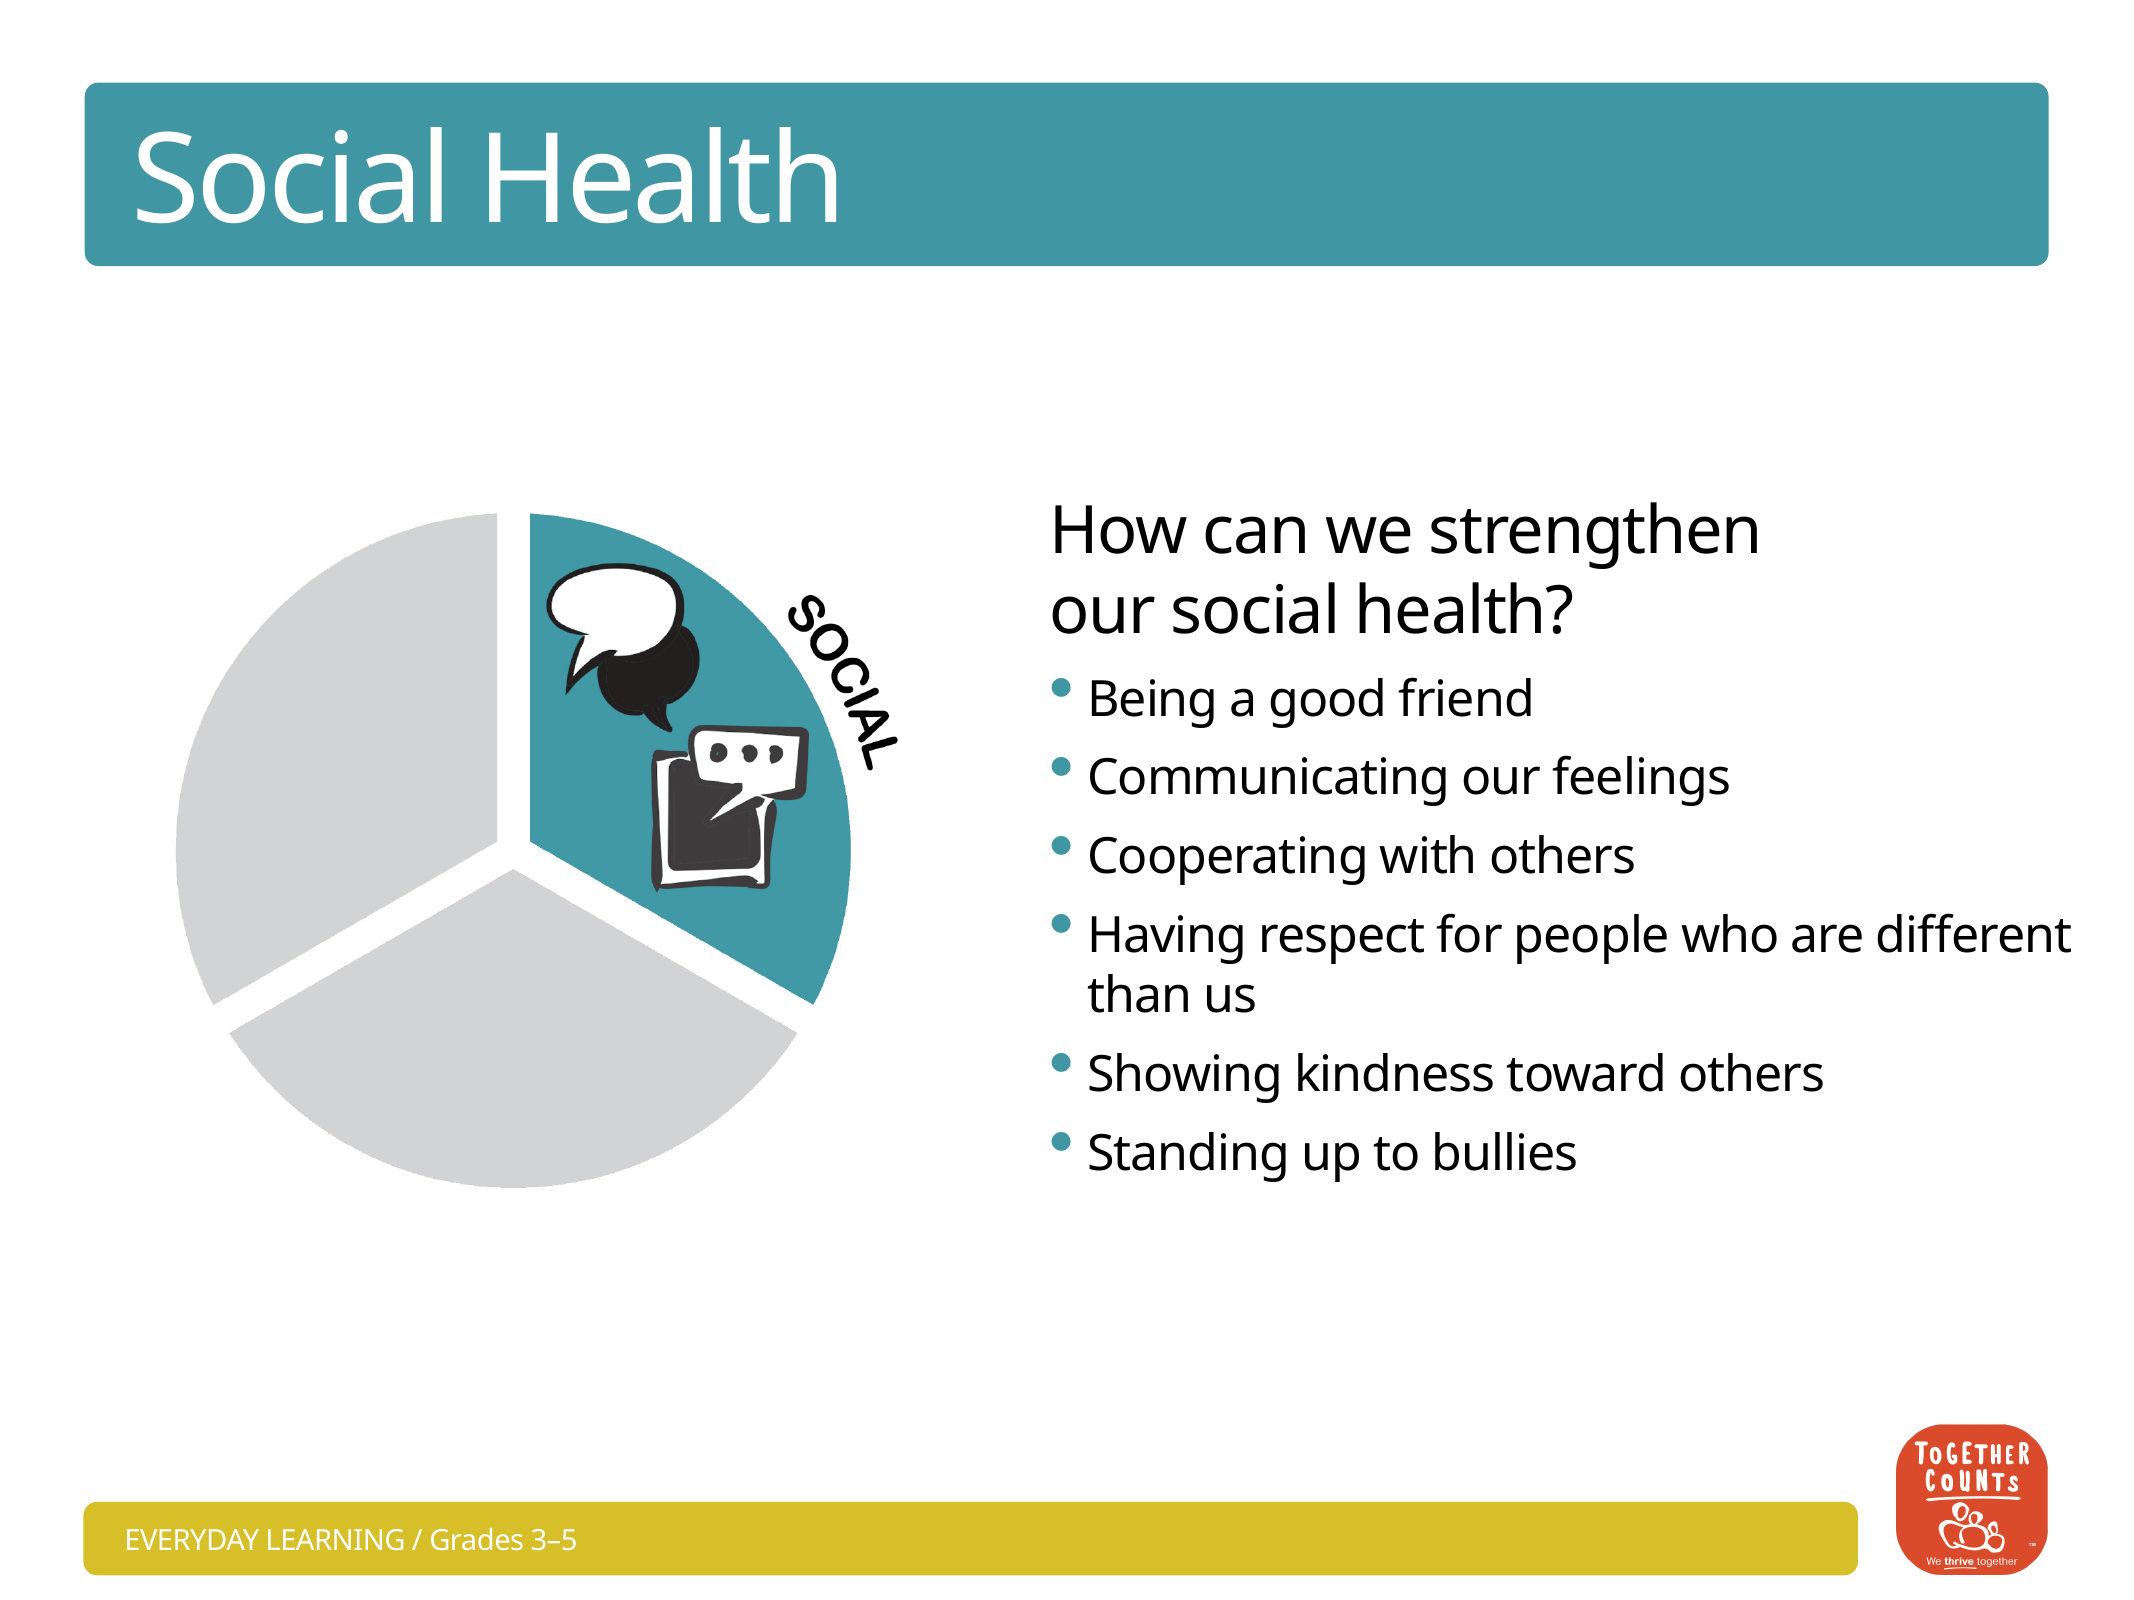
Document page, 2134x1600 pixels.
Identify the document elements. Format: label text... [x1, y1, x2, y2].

title Social Health [123, 88, 1945, 264]
list How can we strengthen our social health? Being a good friend Communicating our feelings Cooperating with others Having respect for people who are different than us Showing kindness toward others Standing up to bullies [1040, 317, 2086, 1350]
picture [14, 351, 1013, 1351]
picture [1896, 1424, 2048, 1575]
